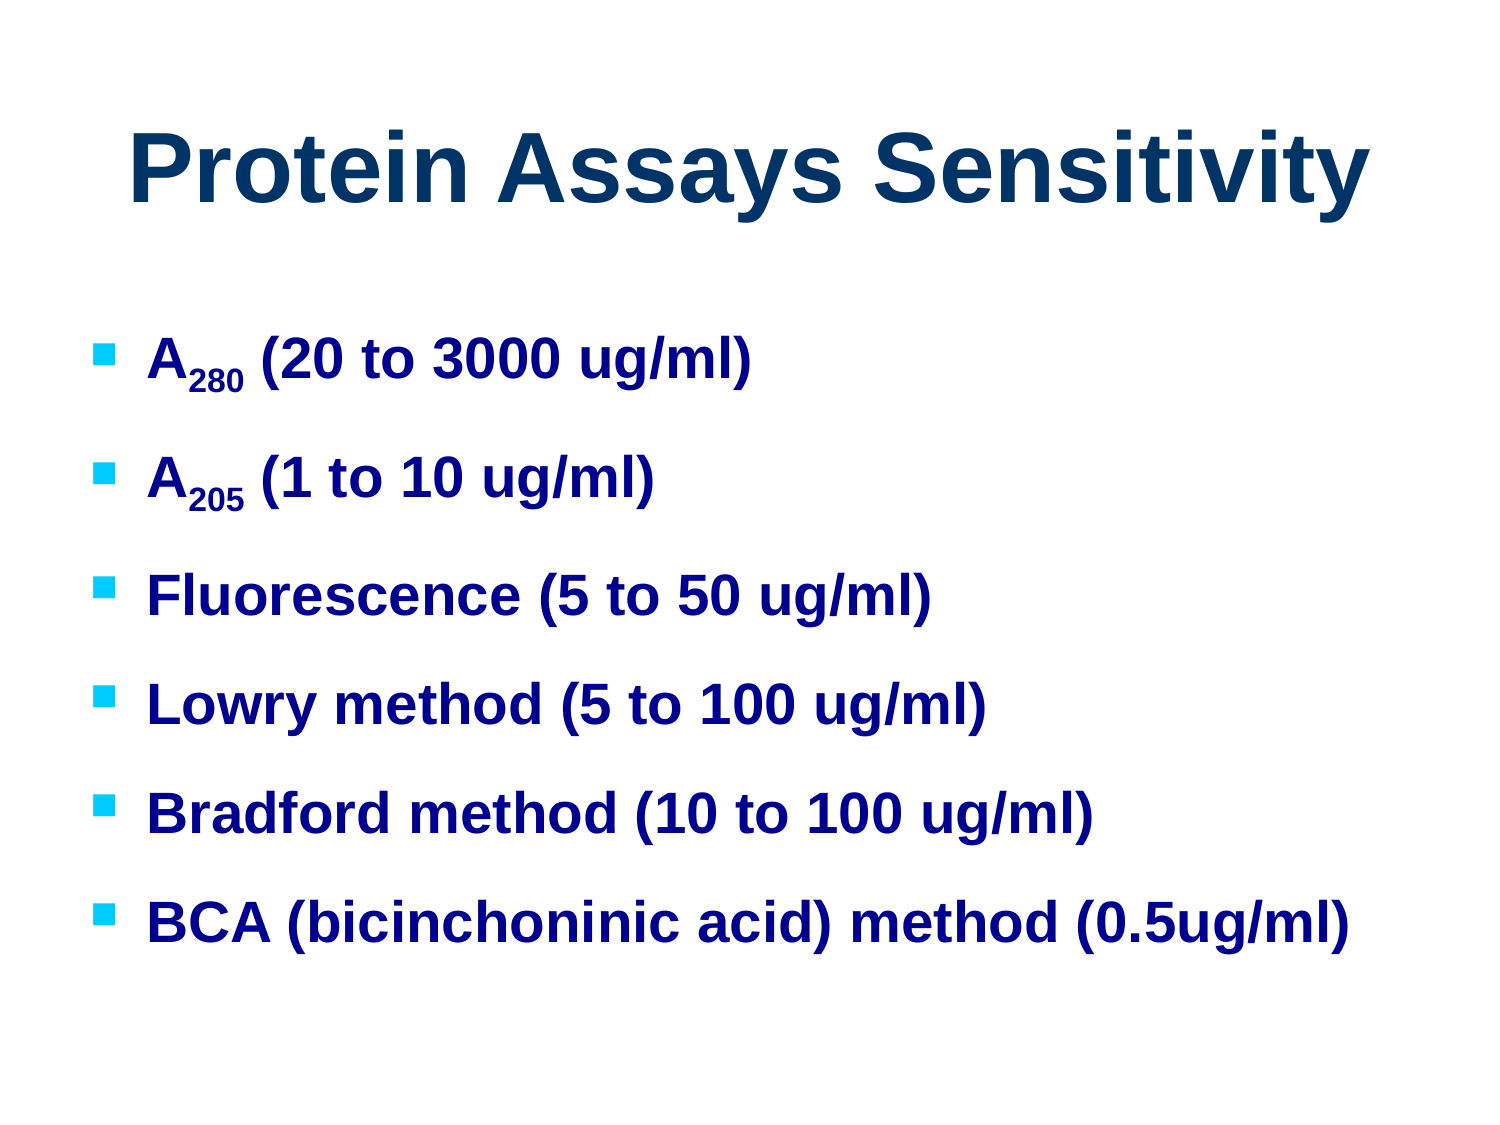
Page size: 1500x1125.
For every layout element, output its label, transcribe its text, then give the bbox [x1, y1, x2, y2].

title Protein Assays Sensitivity [0, 99, 1500, 226]
list A280 (20 to 3000 ug/ml) A205 (1 to 10 ug/ml) Fluorescence (5 to 50 ug/ml) Lowry method (5 to 100 ug/ml) Bradford method (10 to 100 ug/ml) BCA (bicinchoninic acid) method (0.5ug/ml) [74, 312, 1426, 988]
